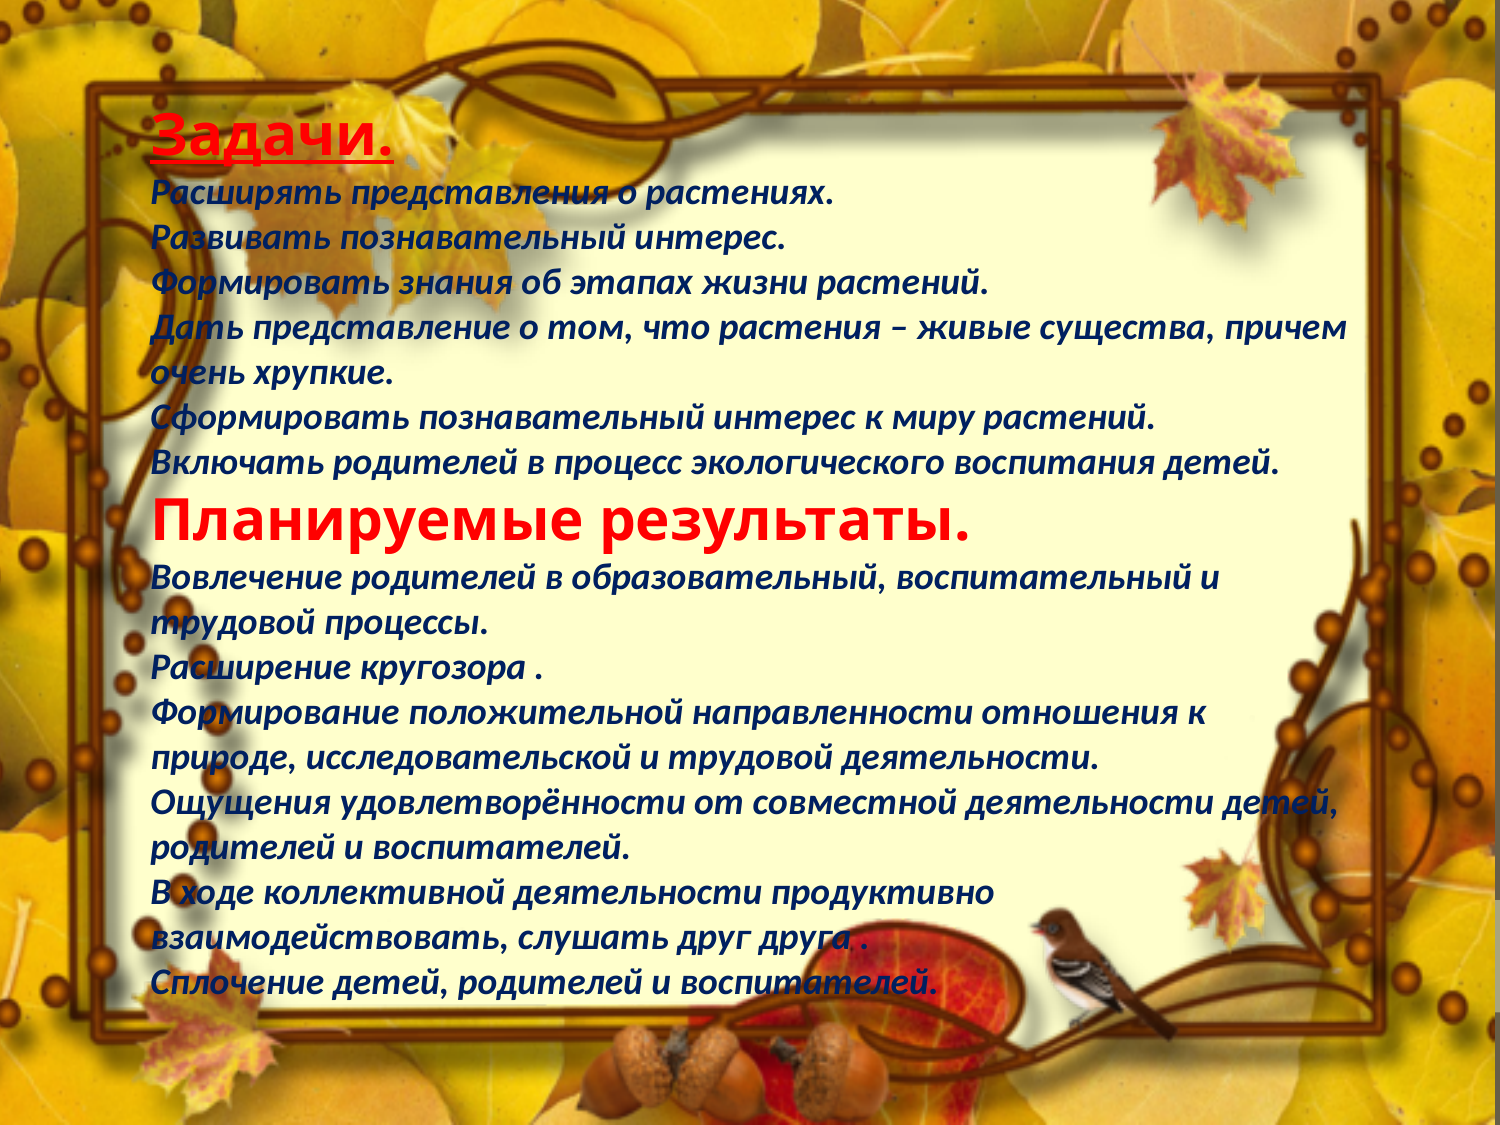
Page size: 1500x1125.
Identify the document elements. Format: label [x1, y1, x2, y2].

list [0, 0, 1496, 1125]
